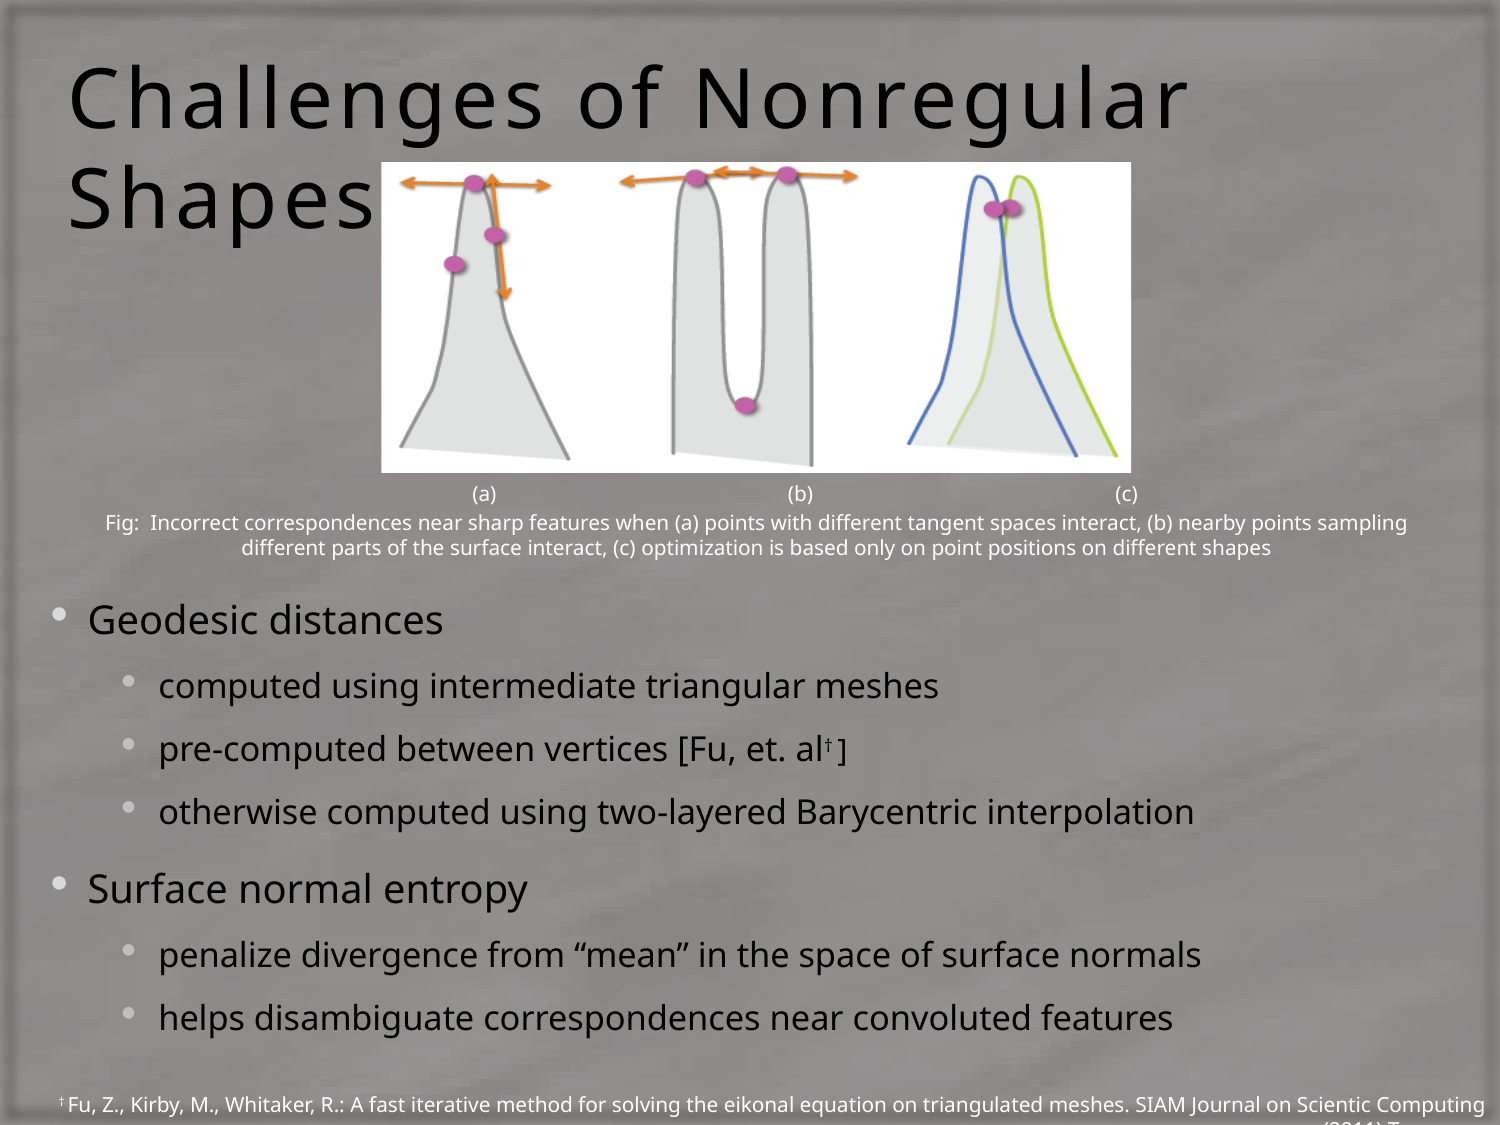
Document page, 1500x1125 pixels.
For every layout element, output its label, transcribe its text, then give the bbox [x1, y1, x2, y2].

text_box † Fu, Z., Kirby, M., Whitaker, R.: A fast iterative method for solving the eikonal equation on triangulated meshes. SIAM Journal on Scientic Computing (2011) To appear [0, 1084, 1500, 1125]
list Geodesic distances computed using intermediate triangular meshes pre-computed between vertices [Fu, et. al† ] otherwise computed using two-layered Barycentric interpolation Surface normal entropy penalize divergence from “mean” in the space of surface normals helps disambiguate correspondences near convoluted features [37, 587, 1463, 1050]
title Challenges of Nonregular Shapes [52, 37, 1448, 225]
picture [380, 162, 1132, 473]
text_box (a) (b) (c) Fig: Incorrect correspondences near sharp features when (a) points with different tangent spaces interact, (b) nearby points sampling different parts of the surface interact, (c) optimization is based only on point positions on different shapes [74, 472, 1438, 567]
